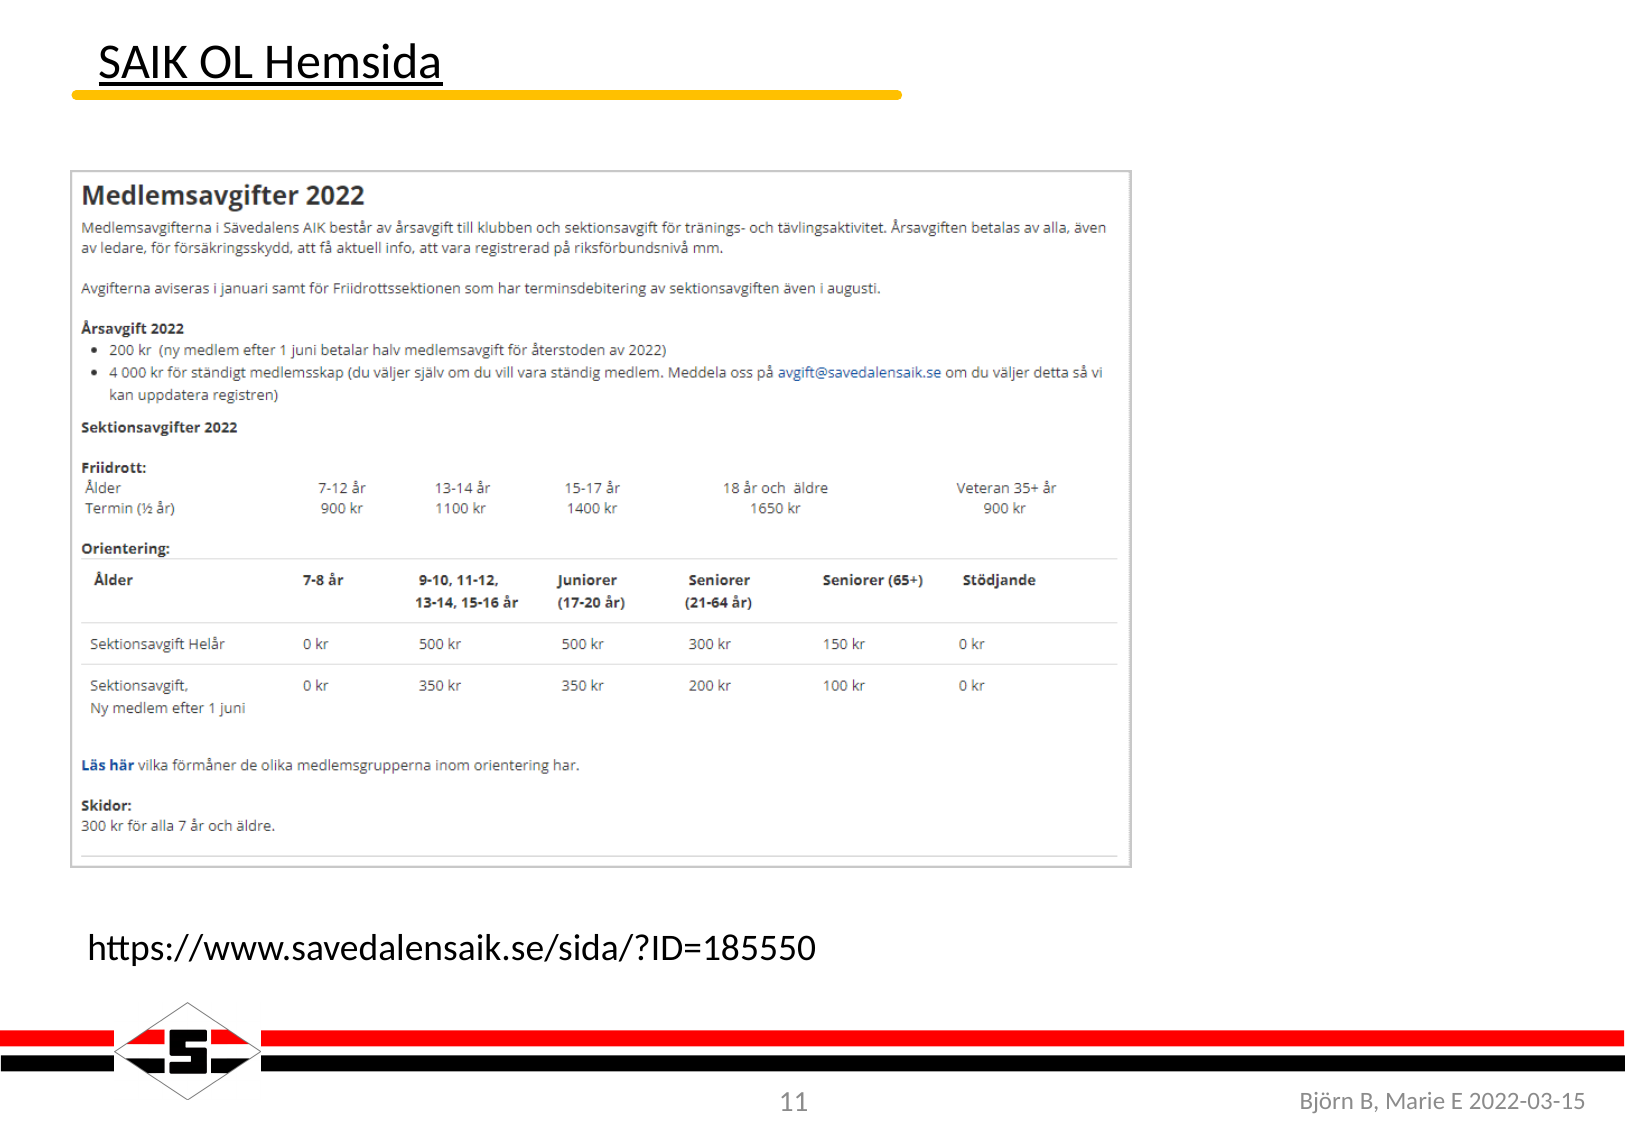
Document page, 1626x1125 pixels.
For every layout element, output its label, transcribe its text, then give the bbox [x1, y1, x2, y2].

footer Björn B, Marie E 2022-03-15 [1075, 1074, 1602, 1125]
text_box SAIK OL Hemsida [83, 21, 458, 90]
text_box https://www.savedalensaik.se/sida/?ID=185550 [72, 915, 886, 975]
slide_number 11 [610, 1069, 977, 1125]
picture [114, 1002, 261, 1100]
picture [70, 170, 1132, 868]
